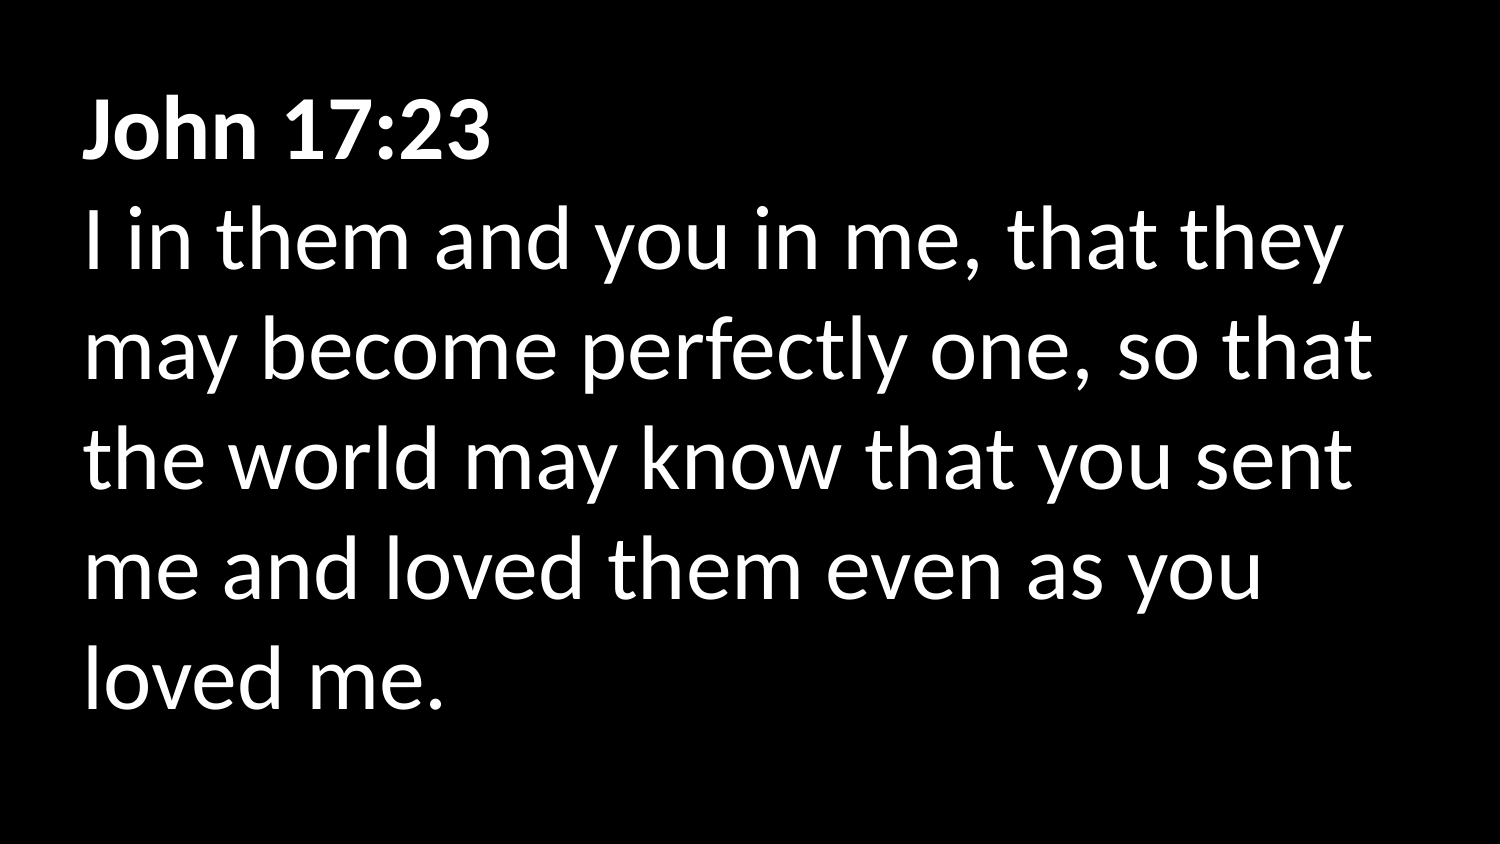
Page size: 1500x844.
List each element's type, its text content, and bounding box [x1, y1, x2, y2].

text_box John 17:23 I in them and you in me, that they may become perfectly one, so that the world may know that you sent me and loved them even as you loved me. [67, 60, 1435, 735]
